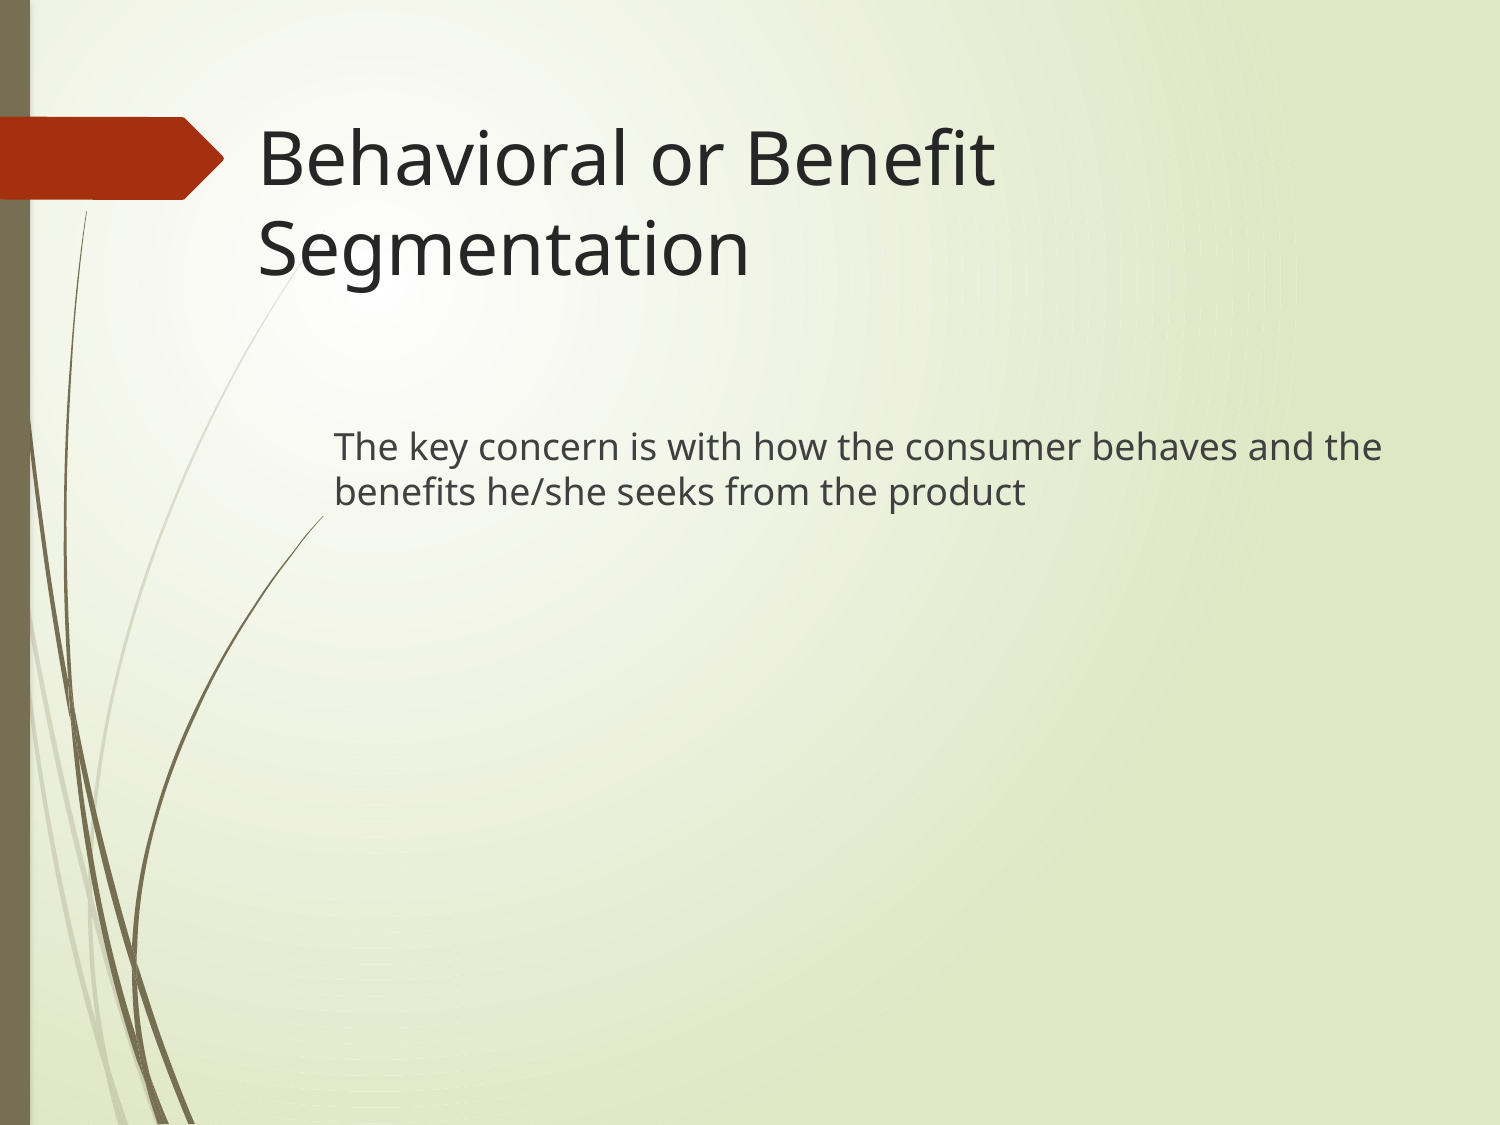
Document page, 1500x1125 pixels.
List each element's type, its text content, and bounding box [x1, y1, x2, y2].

title Behavioral or Benefit Segmentation [242, 102, 1436, 313]
list The key concern is with how the consumer behaves and the benefits he/she seeks from the product [318, 350, 1400, 970]
